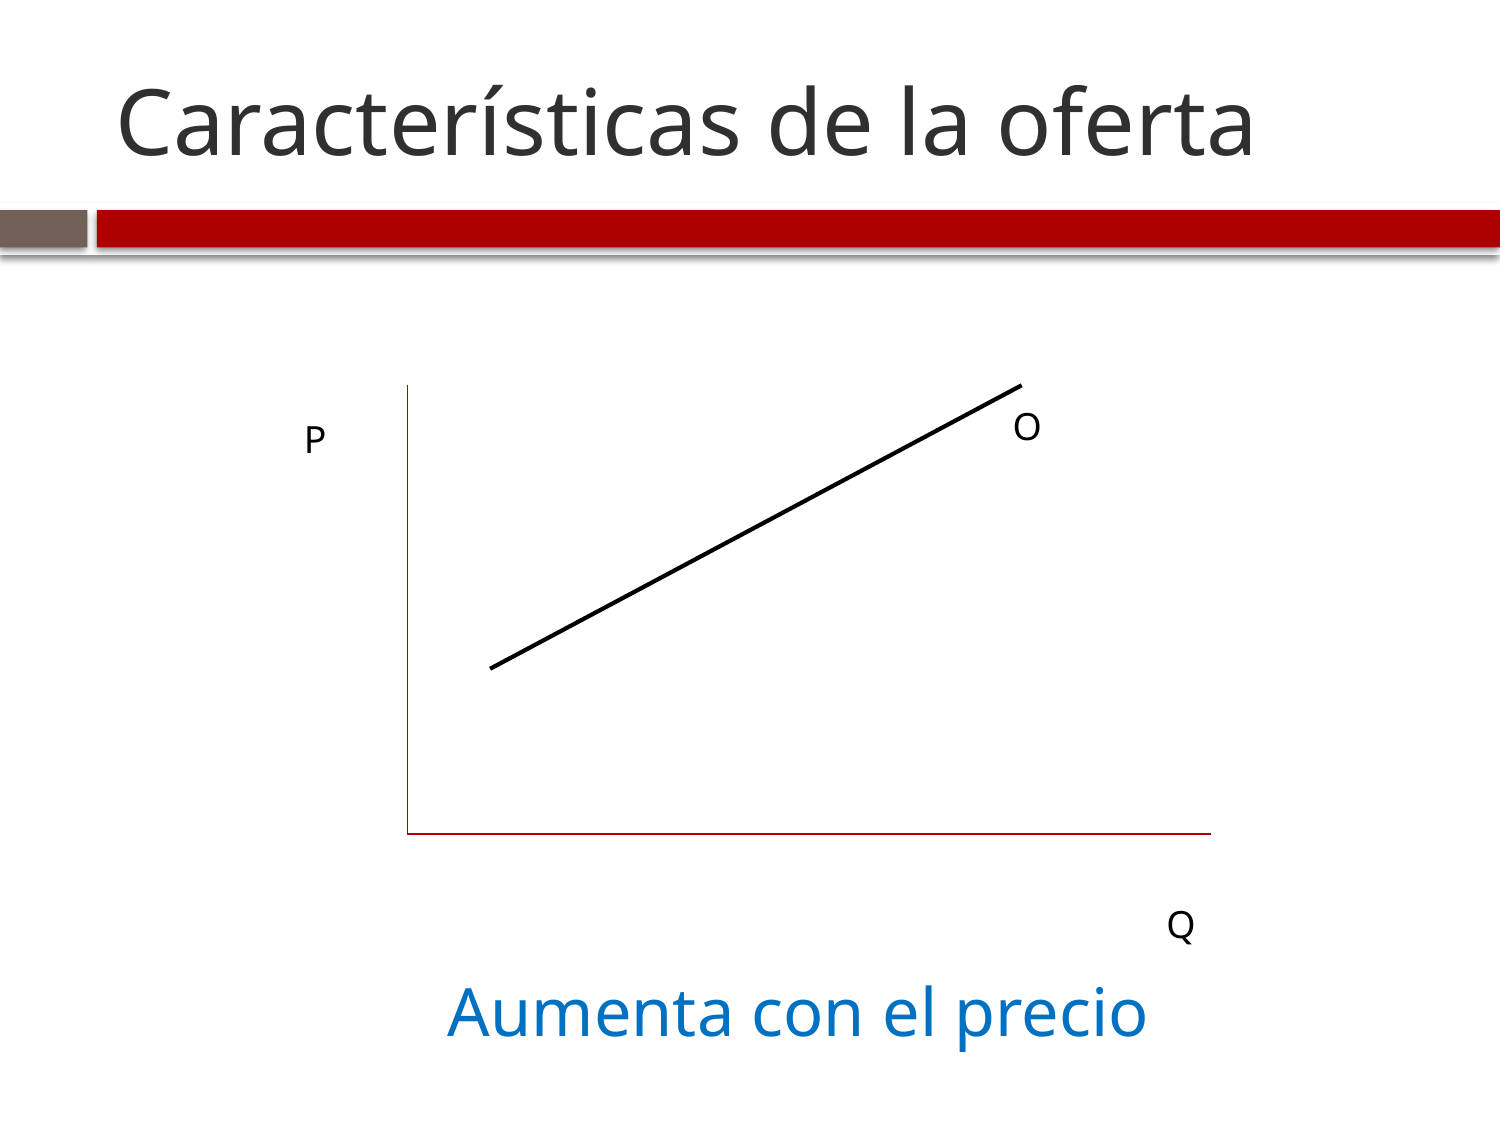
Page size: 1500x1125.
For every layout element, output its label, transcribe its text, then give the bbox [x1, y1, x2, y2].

title Características de la oferta [100, 37, 1438, 200]
text_box Q [1151, 893, 1317, 953]
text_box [489, 385, 1022, 670]
text_box O [1027, 395, 1069, 456]
text_box Aumenta con el precio [422, 962, 1176, 1058]
text_box P [289, 408, 402, 469]
